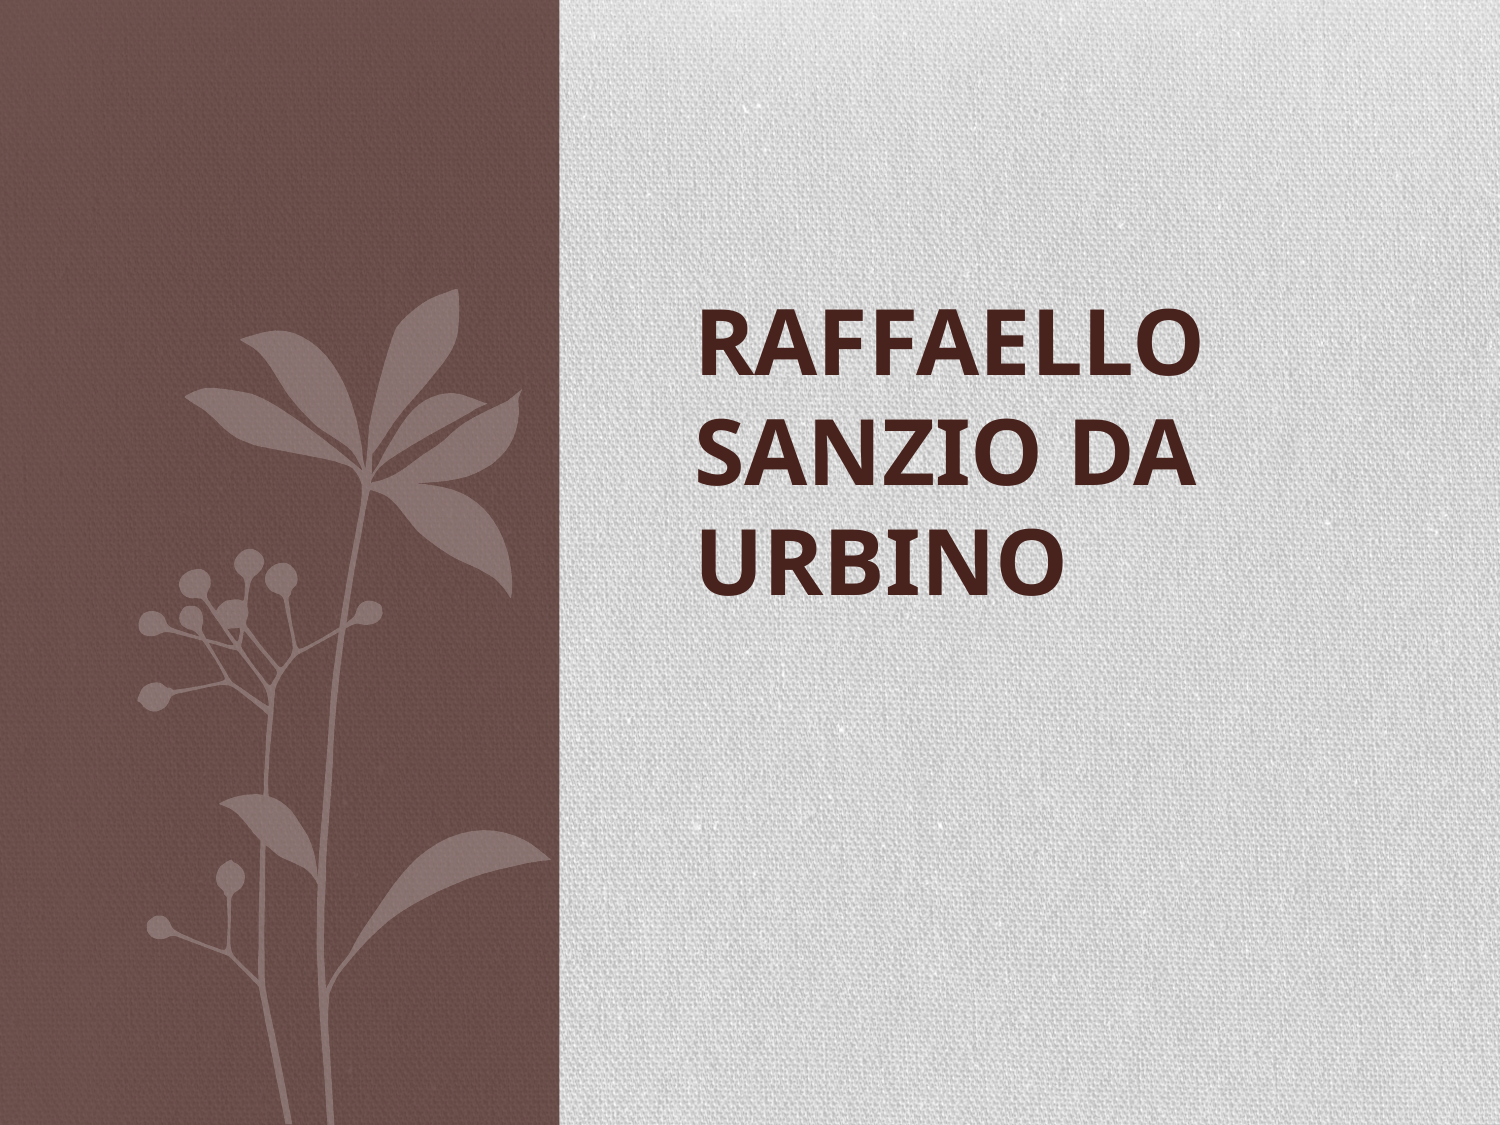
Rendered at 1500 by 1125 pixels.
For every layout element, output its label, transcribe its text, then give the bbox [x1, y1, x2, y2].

title Raffaello Sanzio da Urbino [679, 420, 1388, 622]
